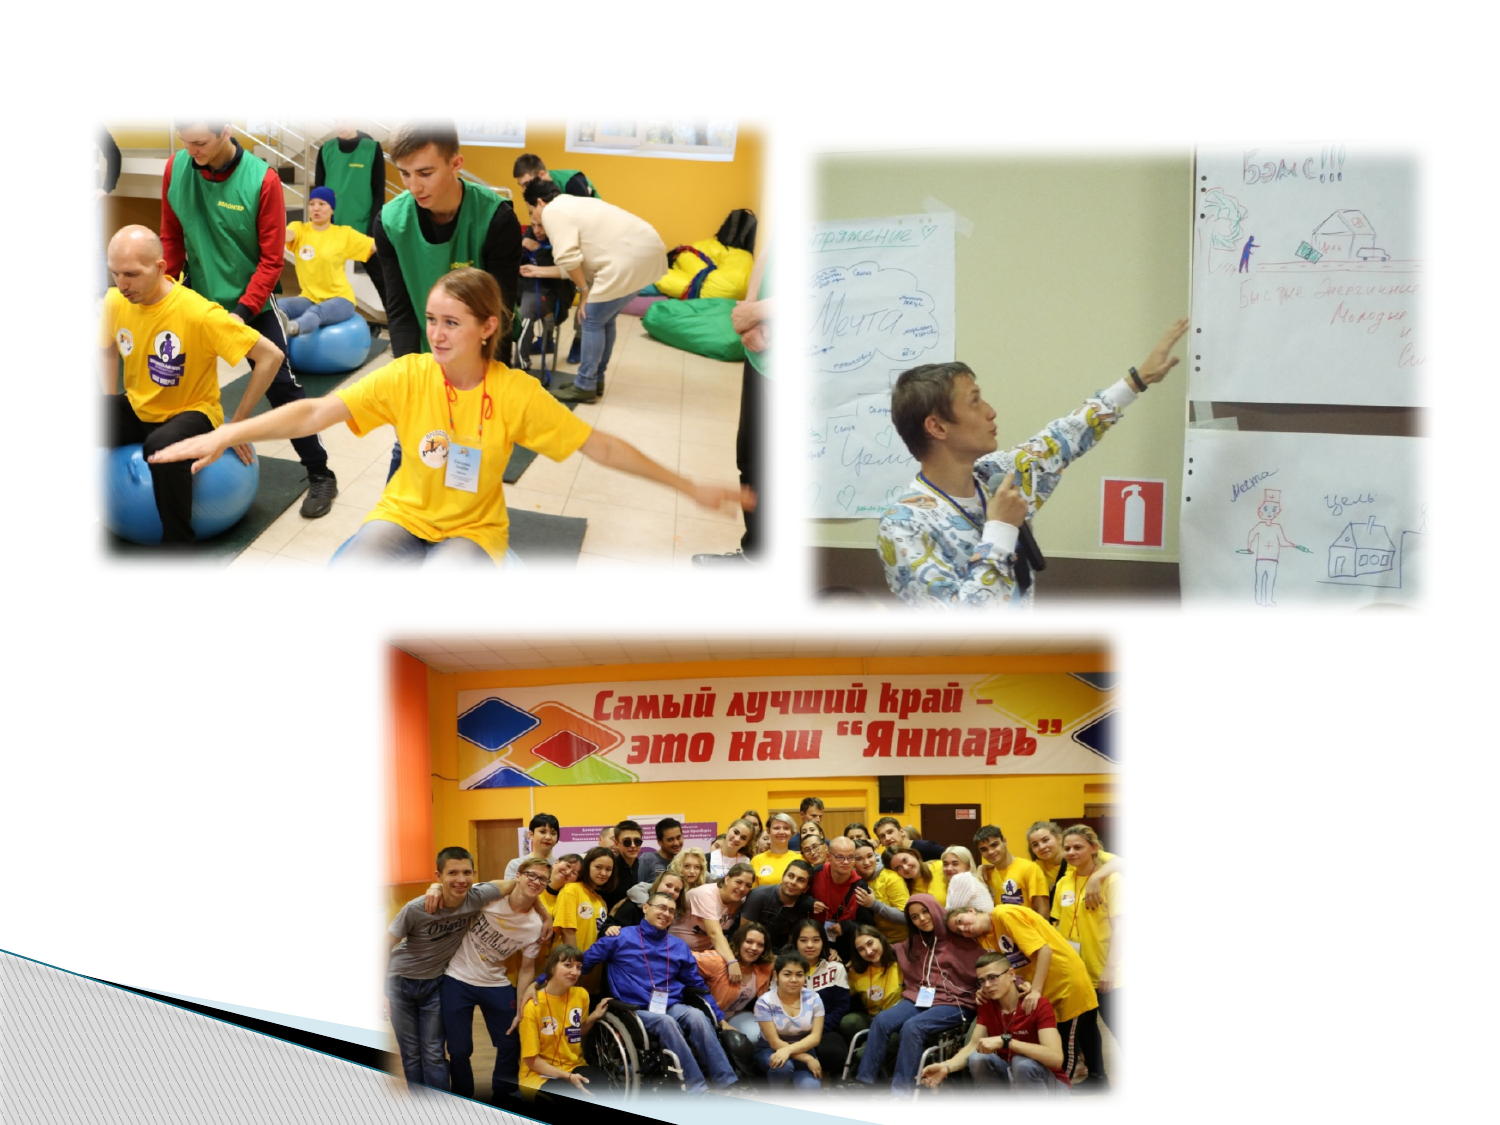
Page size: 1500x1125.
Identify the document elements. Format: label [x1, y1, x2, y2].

picture [88, 113, 780, 575]
picture [796, 136, 1436, 618]
picture [371, 621, 1129, 1108]
